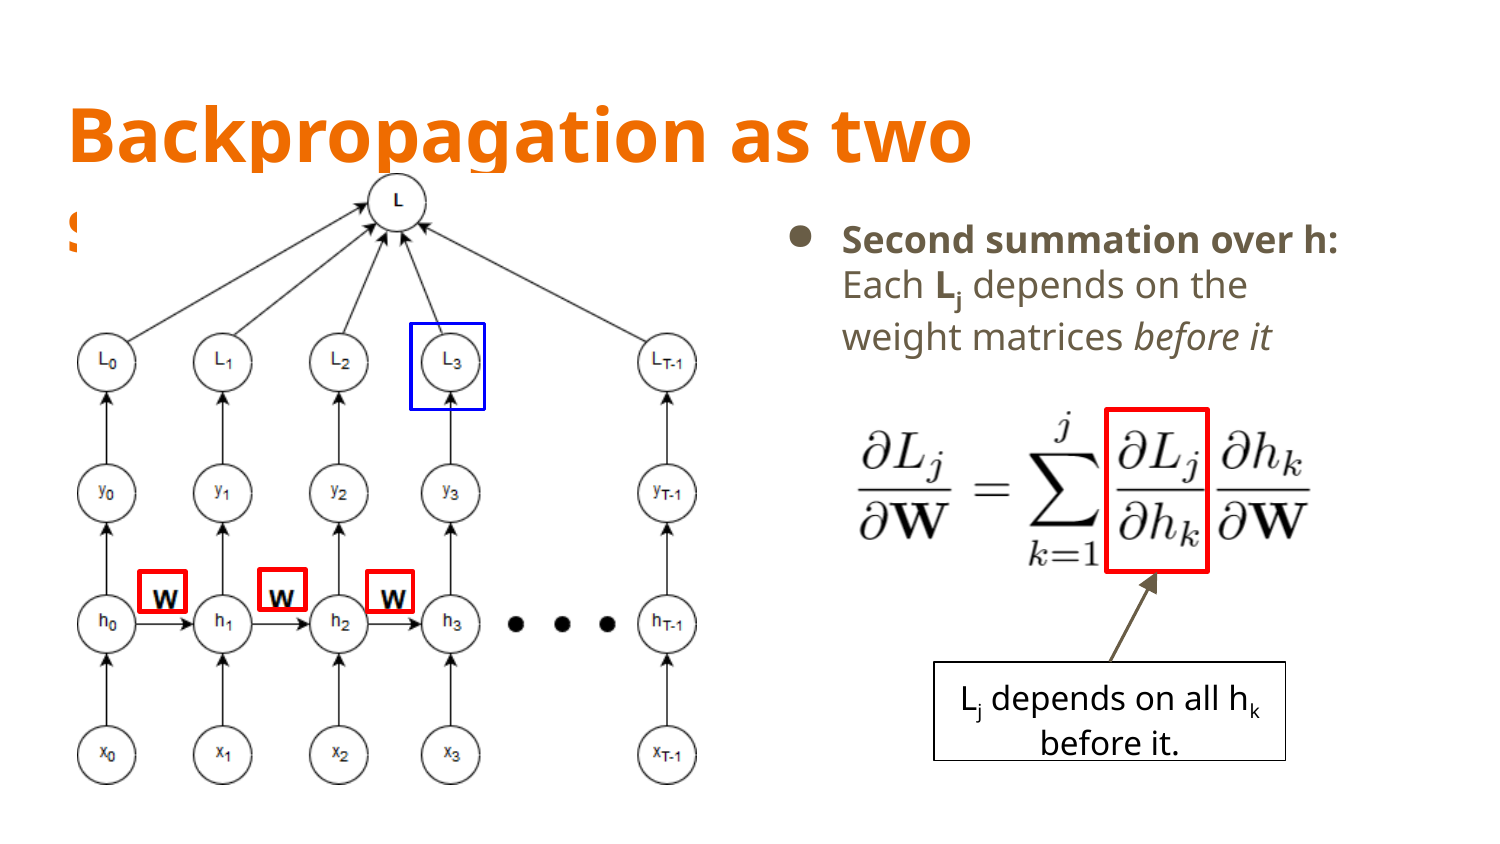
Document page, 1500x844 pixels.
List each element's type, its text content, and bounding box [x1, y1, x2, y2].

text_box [1109, 571, 1158, 662]
title Backpropagation as two summations [51, 72, 1449, 189]
text_box Second summation over h: Each Lj depends on the weight matrices before it [751, 201, 1392, 392]
picture [851, 403, 1318, 594]
picture [77, 173, 697, 785]
text_box Lj depends on all hk before it. [934, 661, 1286, 761]
